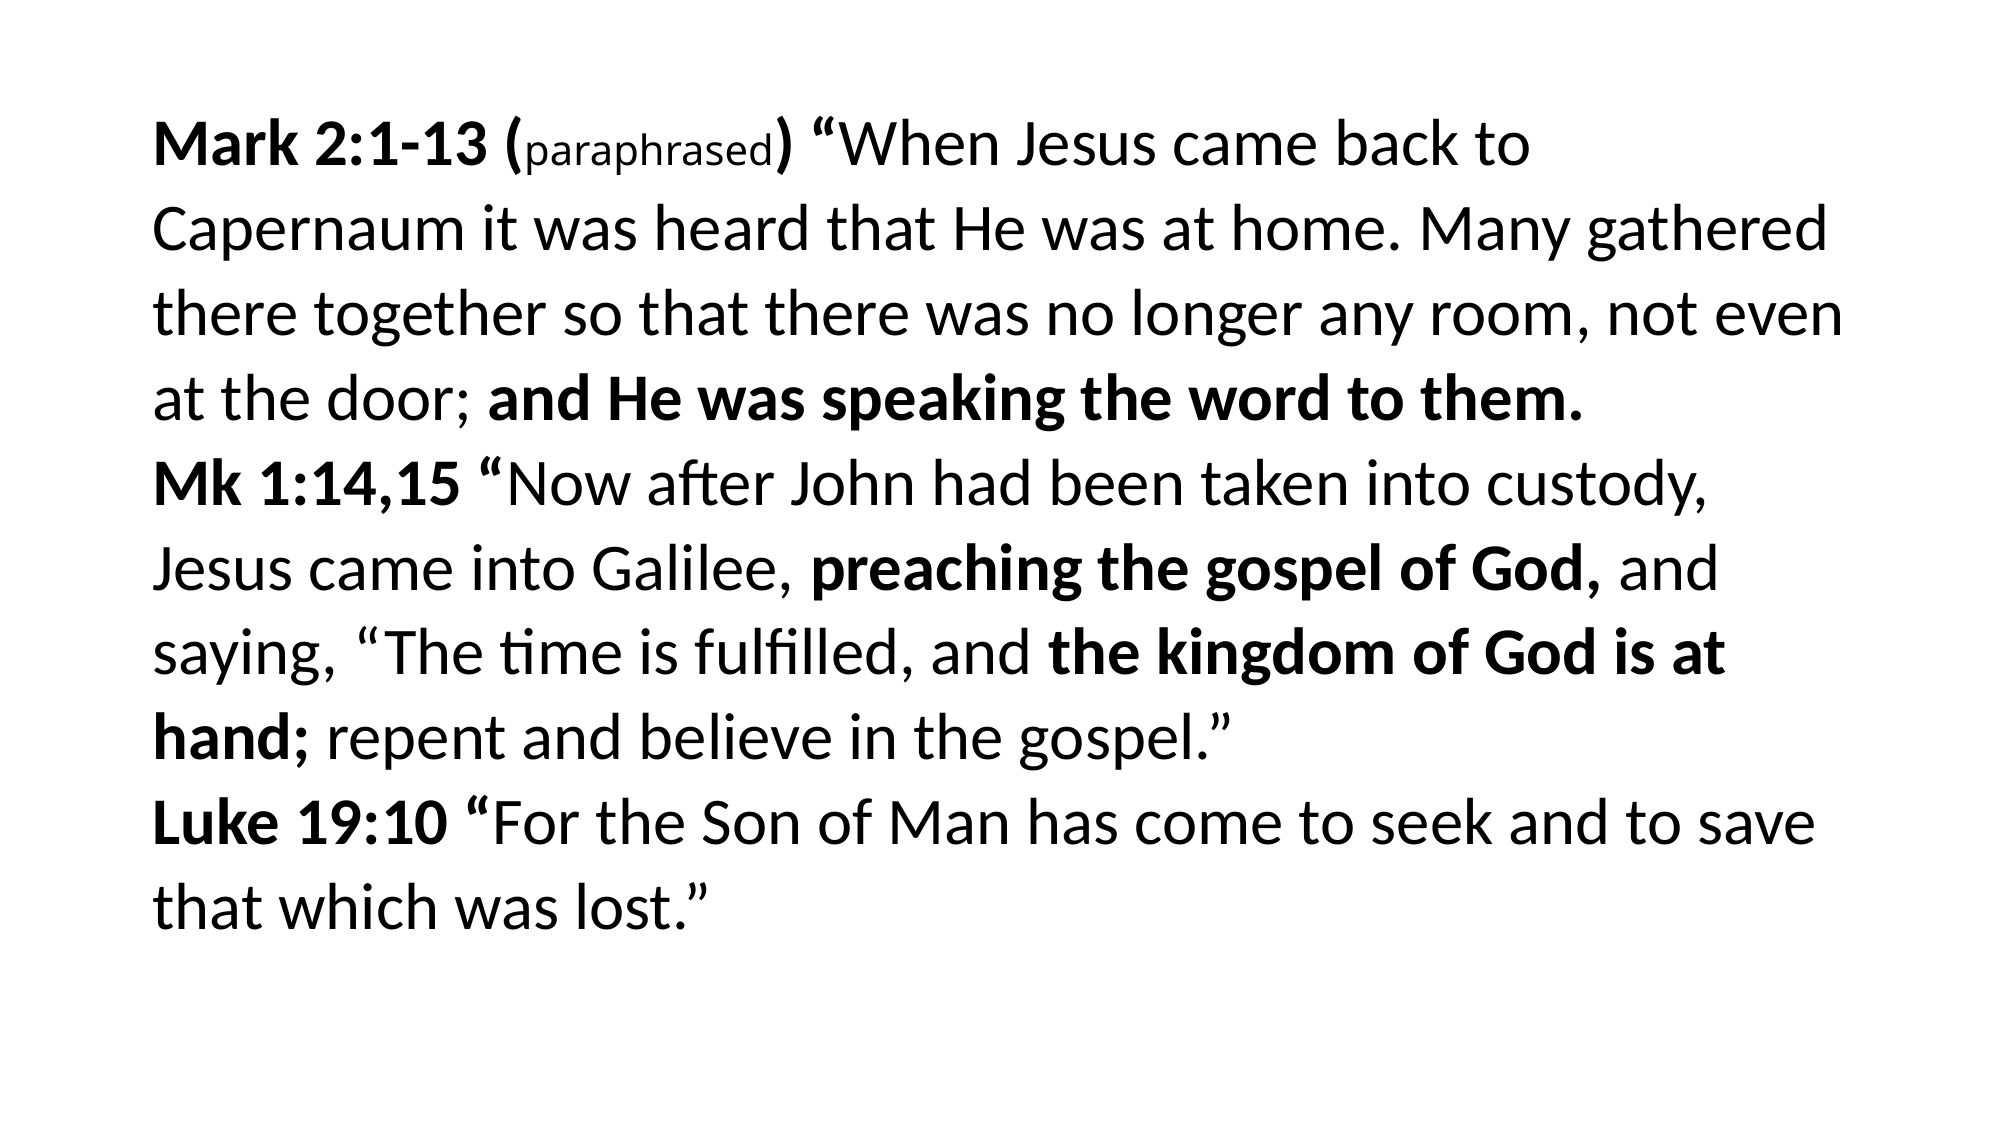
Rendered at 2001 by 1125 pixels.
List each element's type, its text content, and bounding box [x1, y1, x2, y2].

list Mark 2:1-13 (paraphrased) “When Jesus came back to Capernaum it was heard that He was at home. Many gathered there together so that there was no longer any room, not even at the door; and He was speaking the word to them. Mk 1:14,15 “Now after John had been taken into custody, Jesus came into Galilee, preaching the gospel of God, and saying, “The time is fulfilled, and the kingdom of God is at hand; repent and believe in the gospel.” Luke 19:10 “For the Son of Man has come to seek and to save that which was lost.” [137, 86, 1863, 1014]
